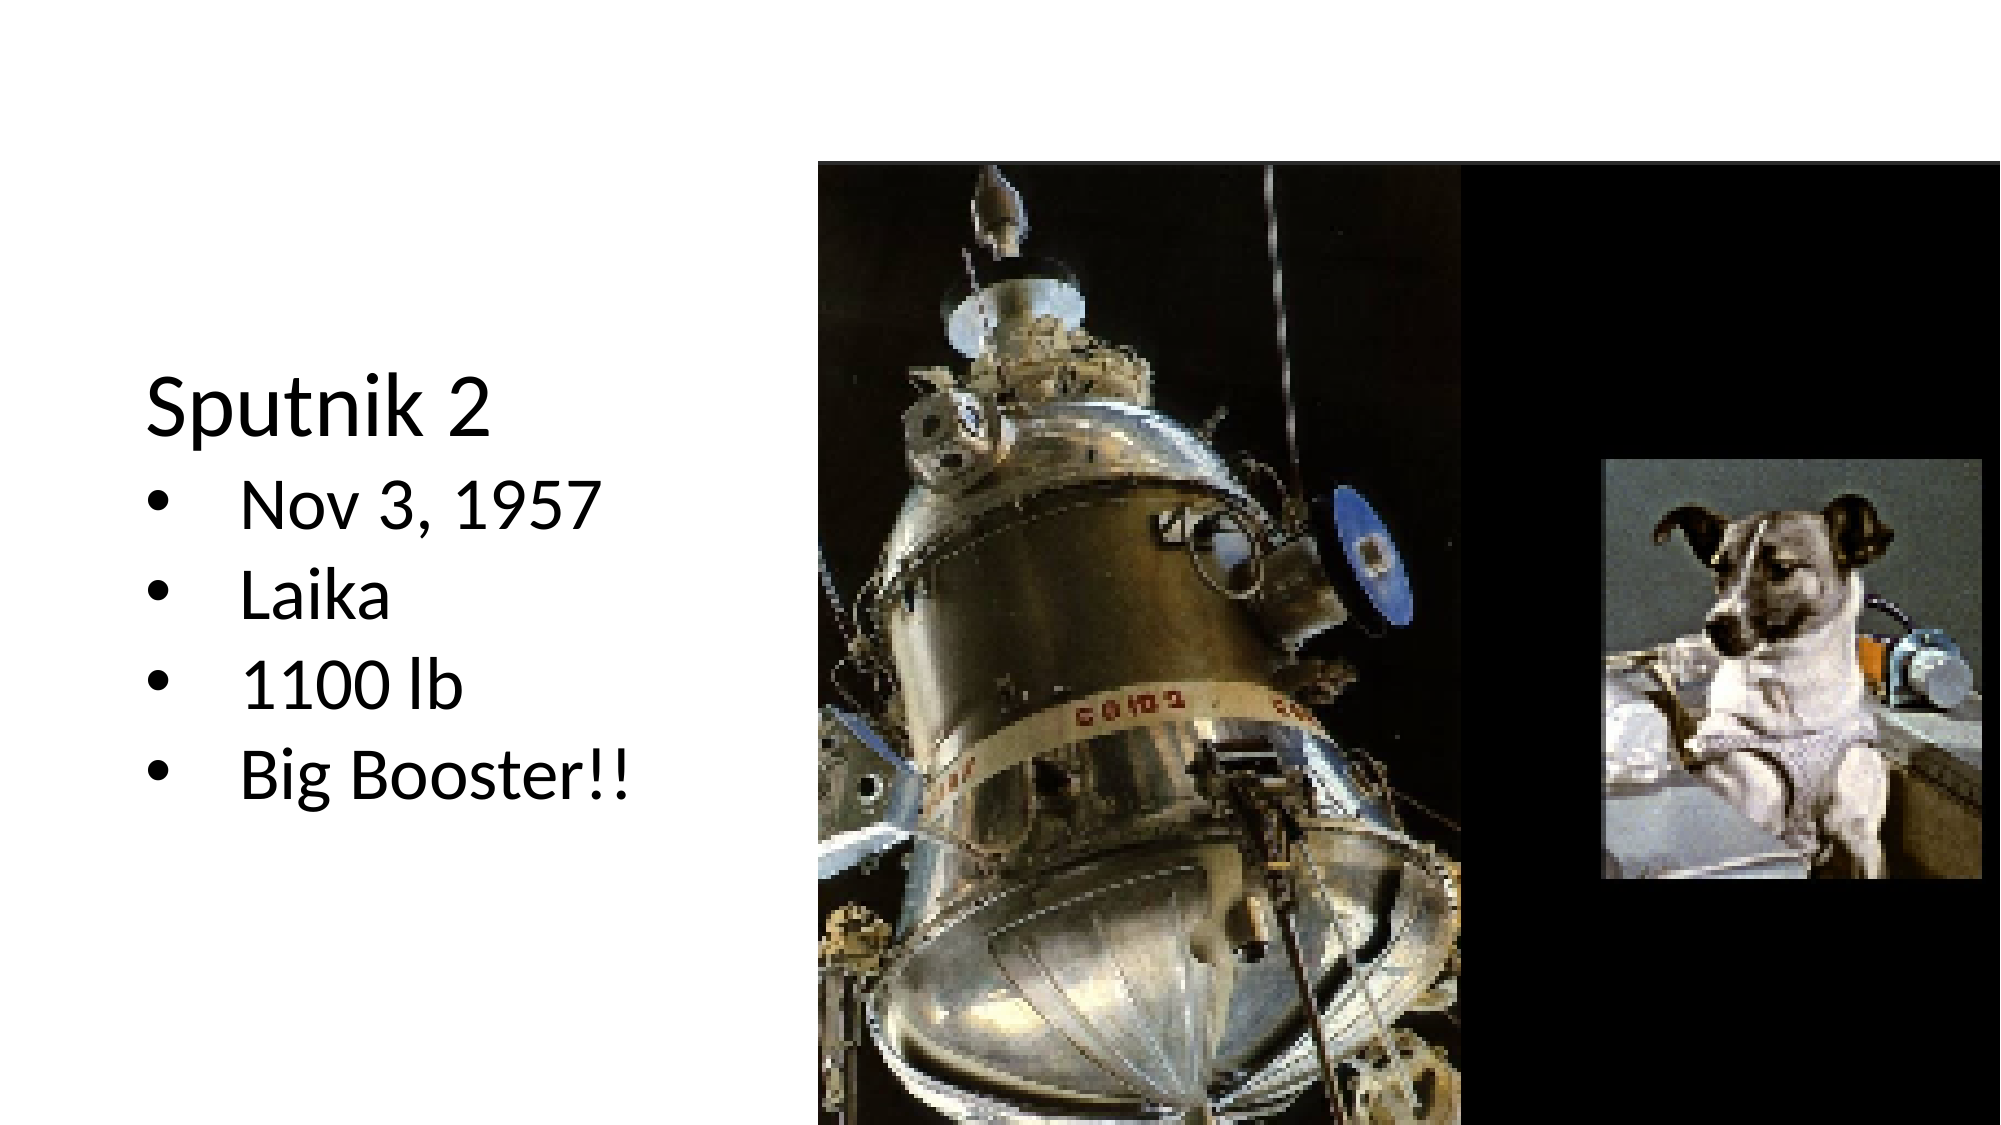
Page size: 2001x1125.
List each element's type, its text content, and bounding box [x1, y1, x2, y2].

picture [818, 161, 2000, 1125]
text_box Sputnik 2 Nov 3, 1957 Laika 1100 lb Big Booster!! [130, 337, 775, 1043]
